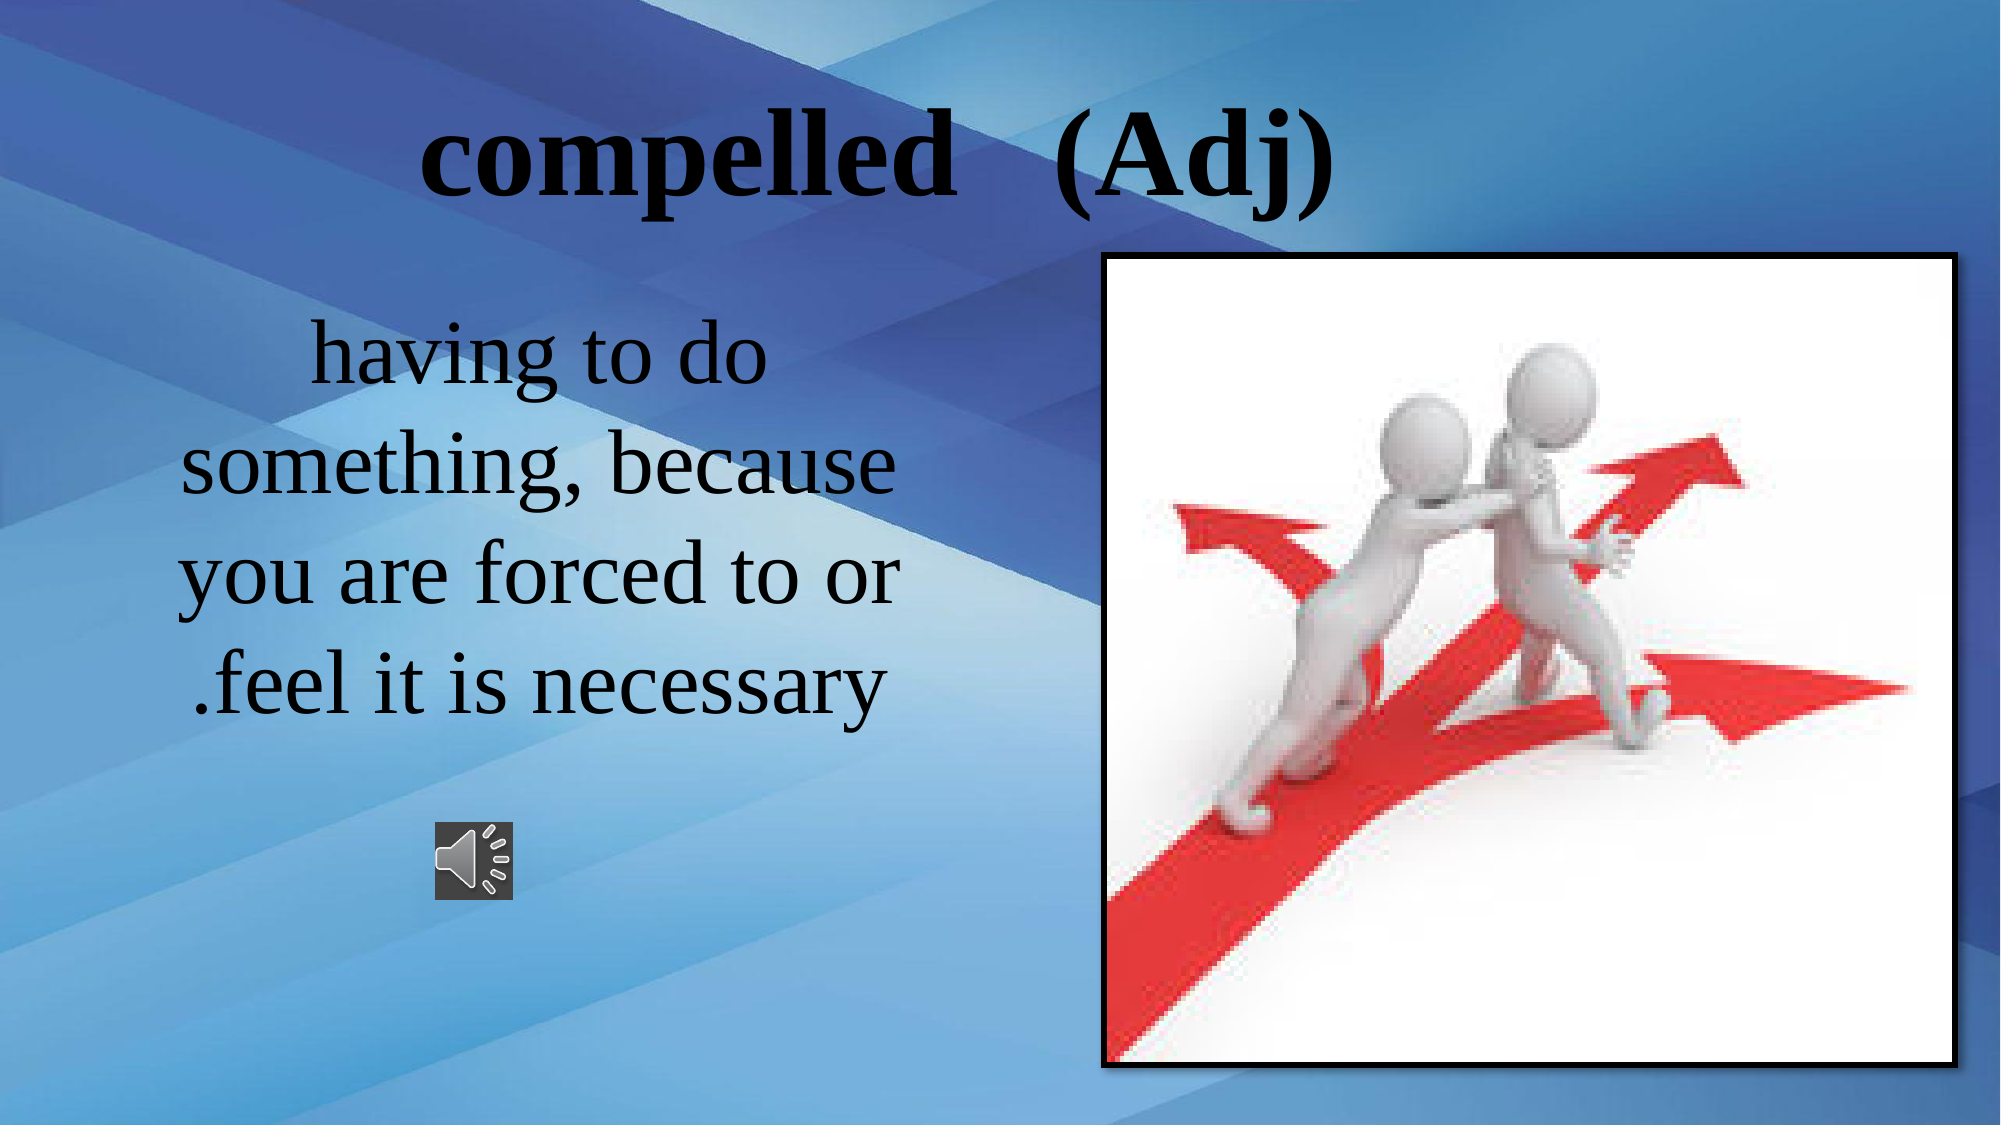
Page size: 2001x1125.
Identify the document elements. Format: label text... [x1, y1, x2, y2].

text_box having to do something, because you are forced to or feel it is necessary. [145, 284, 935, 739]
picture [0, 0, 2001, 1125]
text_box compelled (Adj) [358, 62, 1398, 378]
